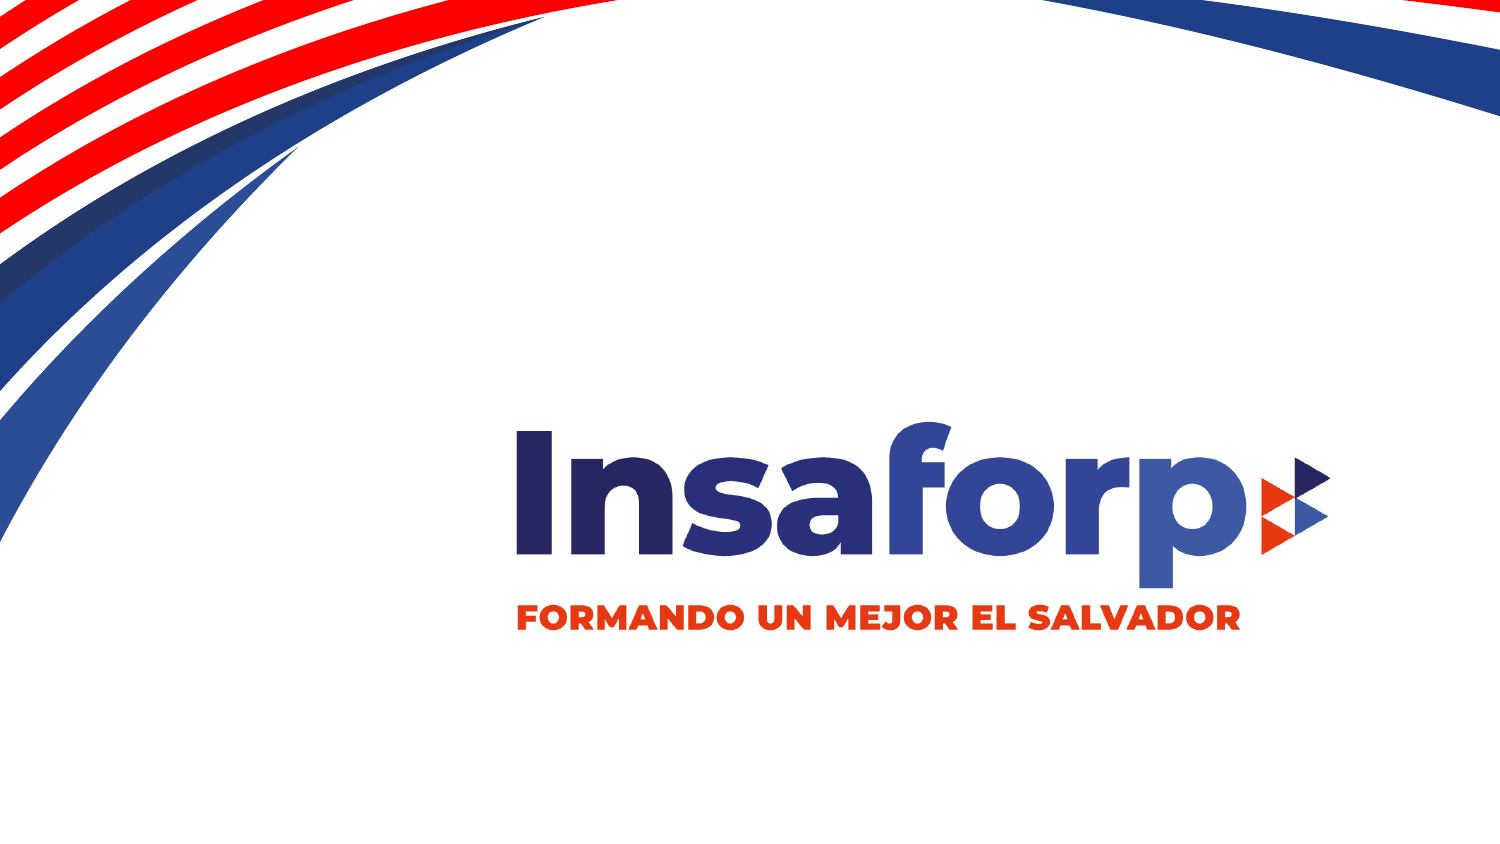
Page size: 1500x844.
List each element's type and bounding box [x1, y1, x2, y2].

picture [428, 403, 1377, 657]
